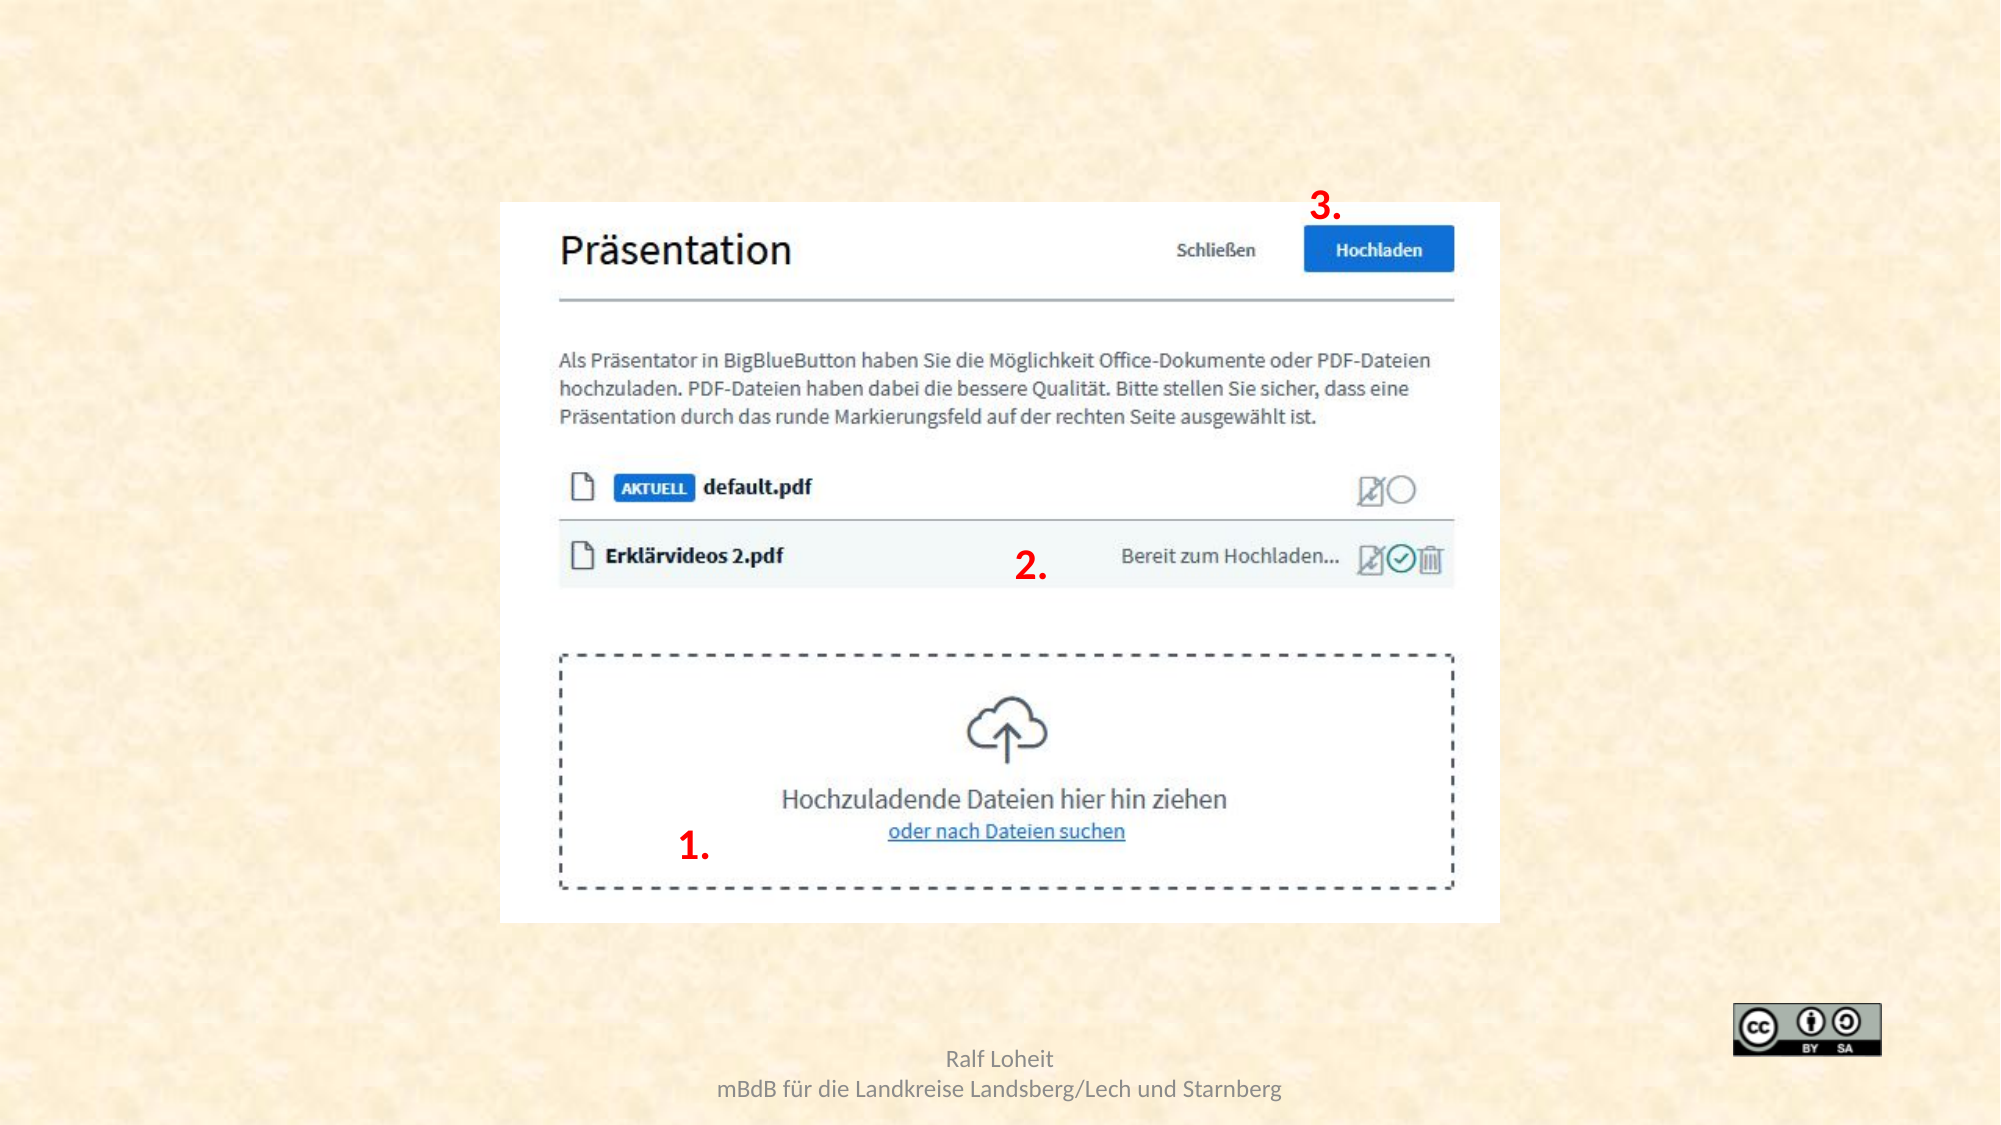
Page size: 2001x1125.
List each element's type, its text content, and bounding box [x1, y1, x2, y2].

footer Ralf Loheit mBdB für die Landkreise Landsberg/Lech und Starnberg [662, 1042, 1338, 1103]
picture [0, 0, 2001, 1125]
text_box 3. [1293, 168, 1435, 202]
